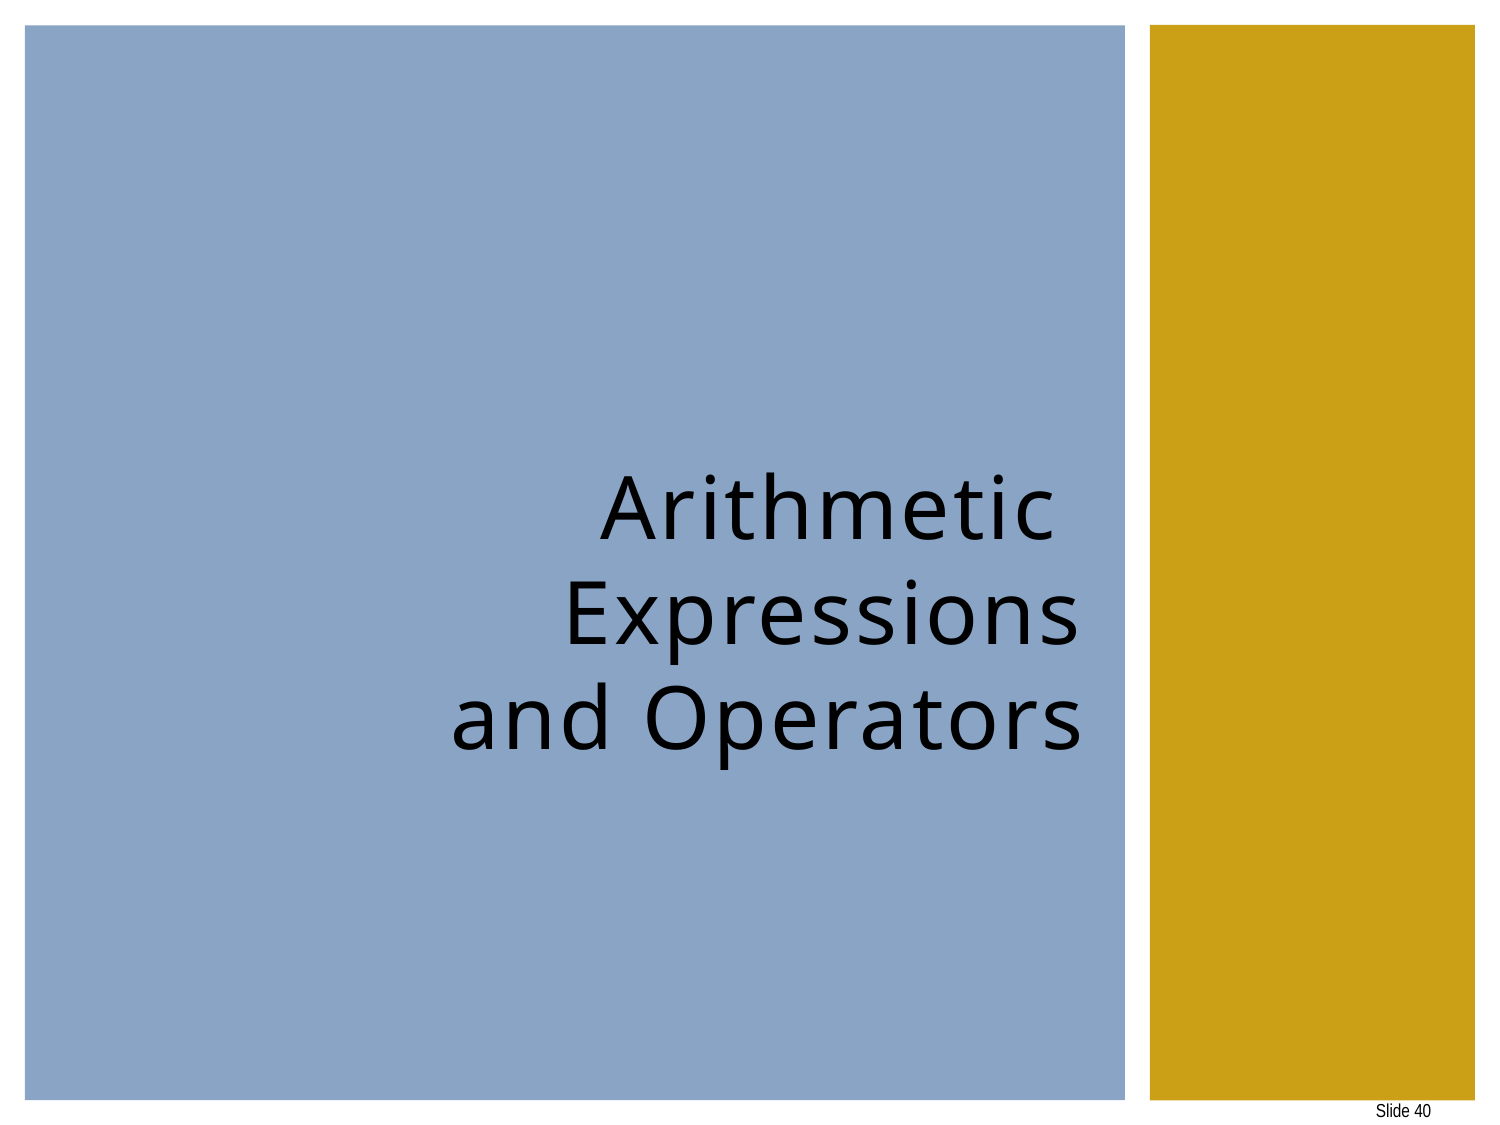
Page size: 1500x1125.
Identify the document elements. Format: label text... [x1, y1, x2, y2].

title Arithmetic Expressions and Operators [62, 474, 1100, 745]
